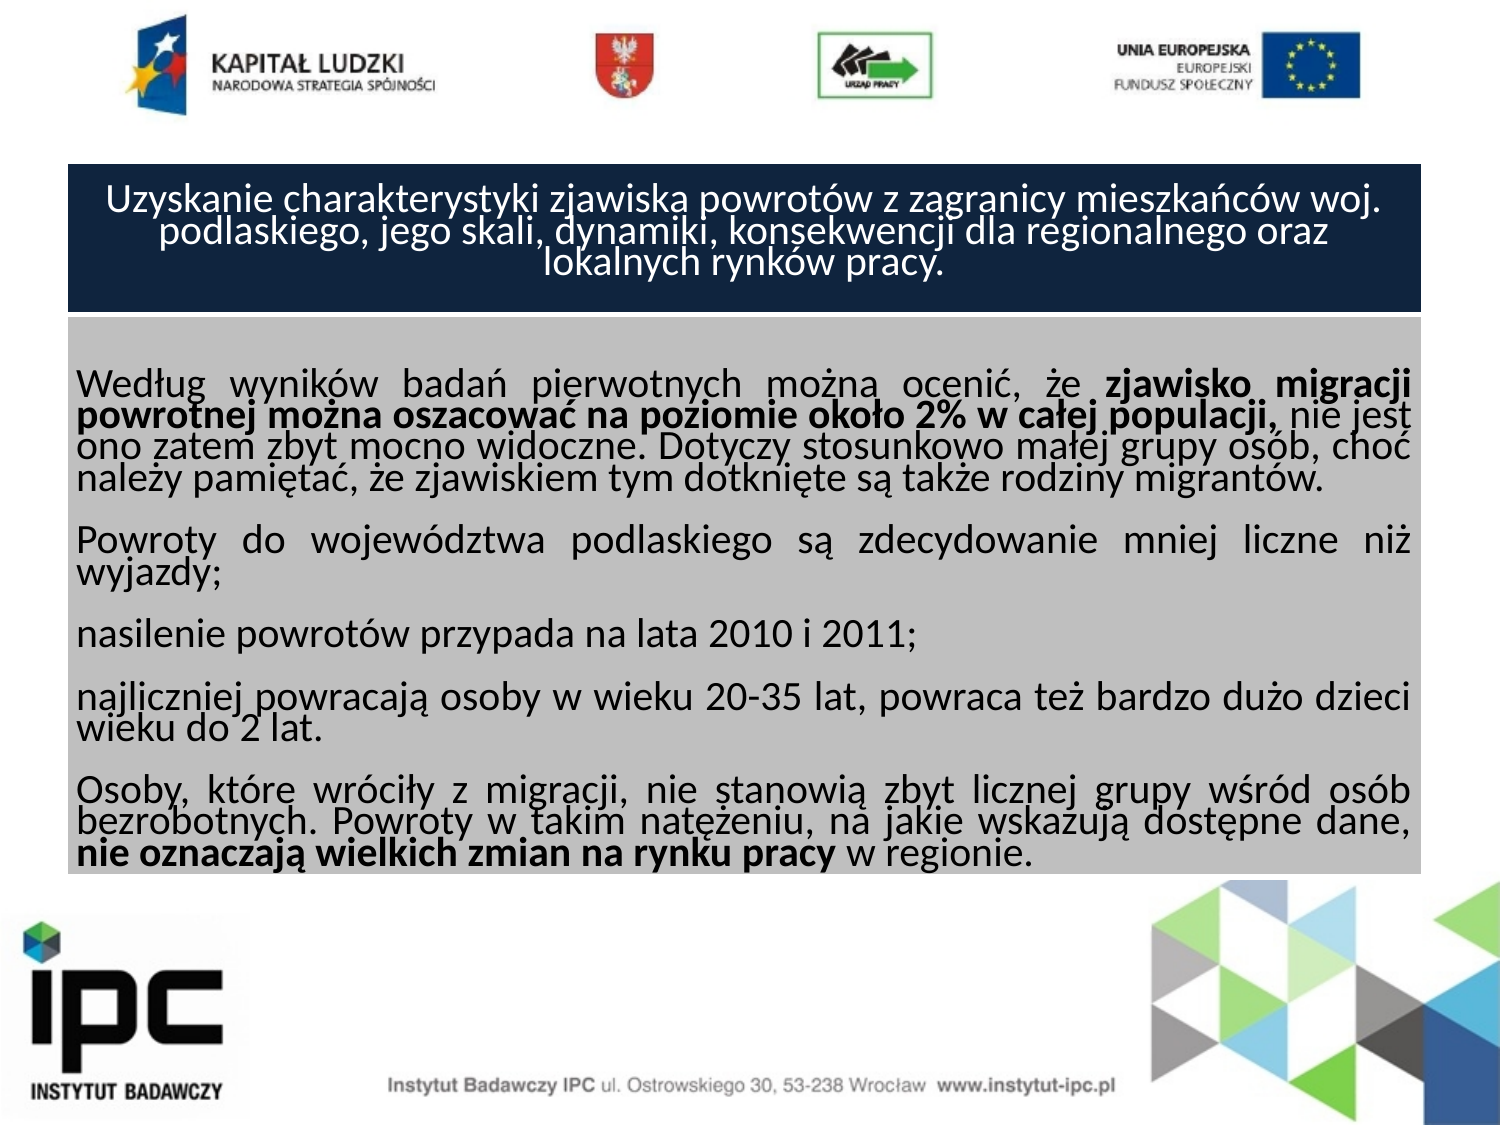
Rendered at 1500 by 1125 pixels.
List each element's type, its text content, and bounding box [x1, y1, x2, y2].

picture [88, 0, 1427, 144]
picture [0, 272, 1500, 1125]
table_header Uzyskanie charakterystyki zjawiska powrotów z zagranicy mieszkańców woj. podlaskiego, jego skali, dynamiki, konsekwencji dla regionalnego oraz lokalnych rynków pracy. [68, 164, 1421, 271]
